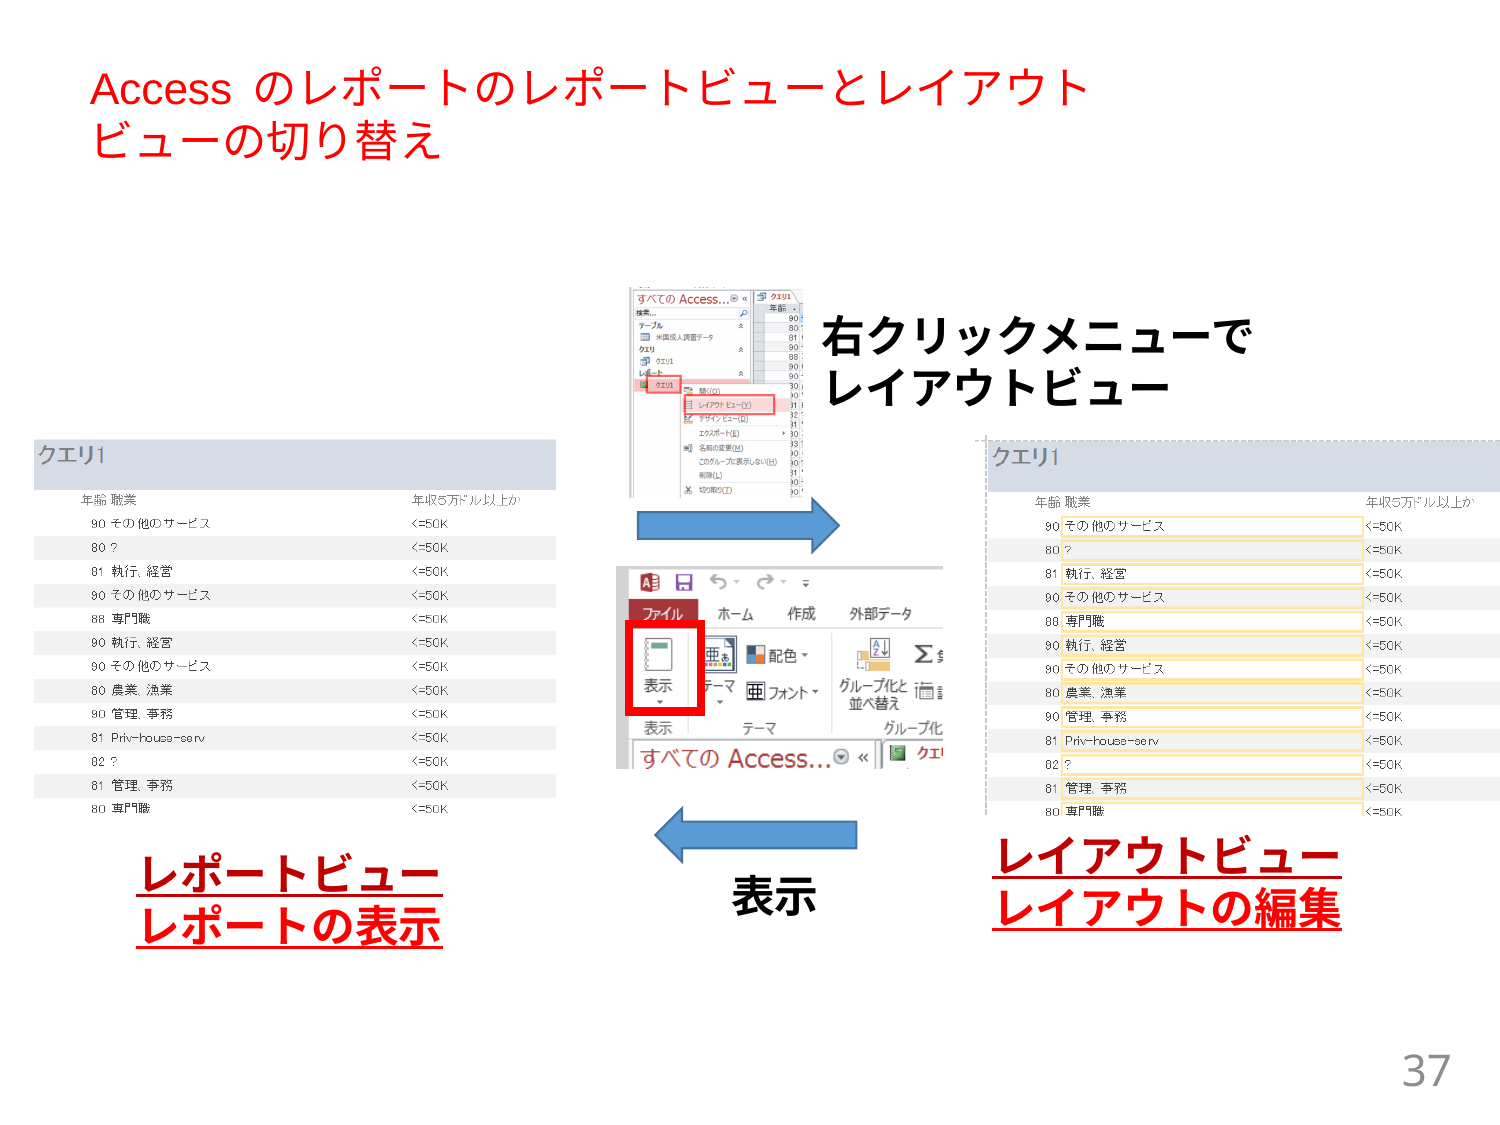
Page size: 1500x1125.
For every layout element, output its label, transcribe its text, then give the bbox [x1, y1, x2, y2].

picture [975, 434, 1500, 816]
text_box [653, 805, 858, 865]
text_box レポートビュー レポートの表示 [121, 838, 458, 959]
text_box [636, 496, 841, 555]
picture [629, 287, 803, 498]
text_box 右クリックメニューで レイアウトビュー [806, 301, 1270, 422]
slide_number 37 [1129, 1042, 1467, 1103]
picture [21, 432, 556, 813]
text_box レイアウトビュー レイアウトの編集 [977, 820, 1358, 941]
text_box 表示 [716, 861, 834, 929]
title Access のレポートのレポートビューとレイアウトビューの切り替え [74, 51, 1130, 176]
picture [616, 566, 943, 769]
